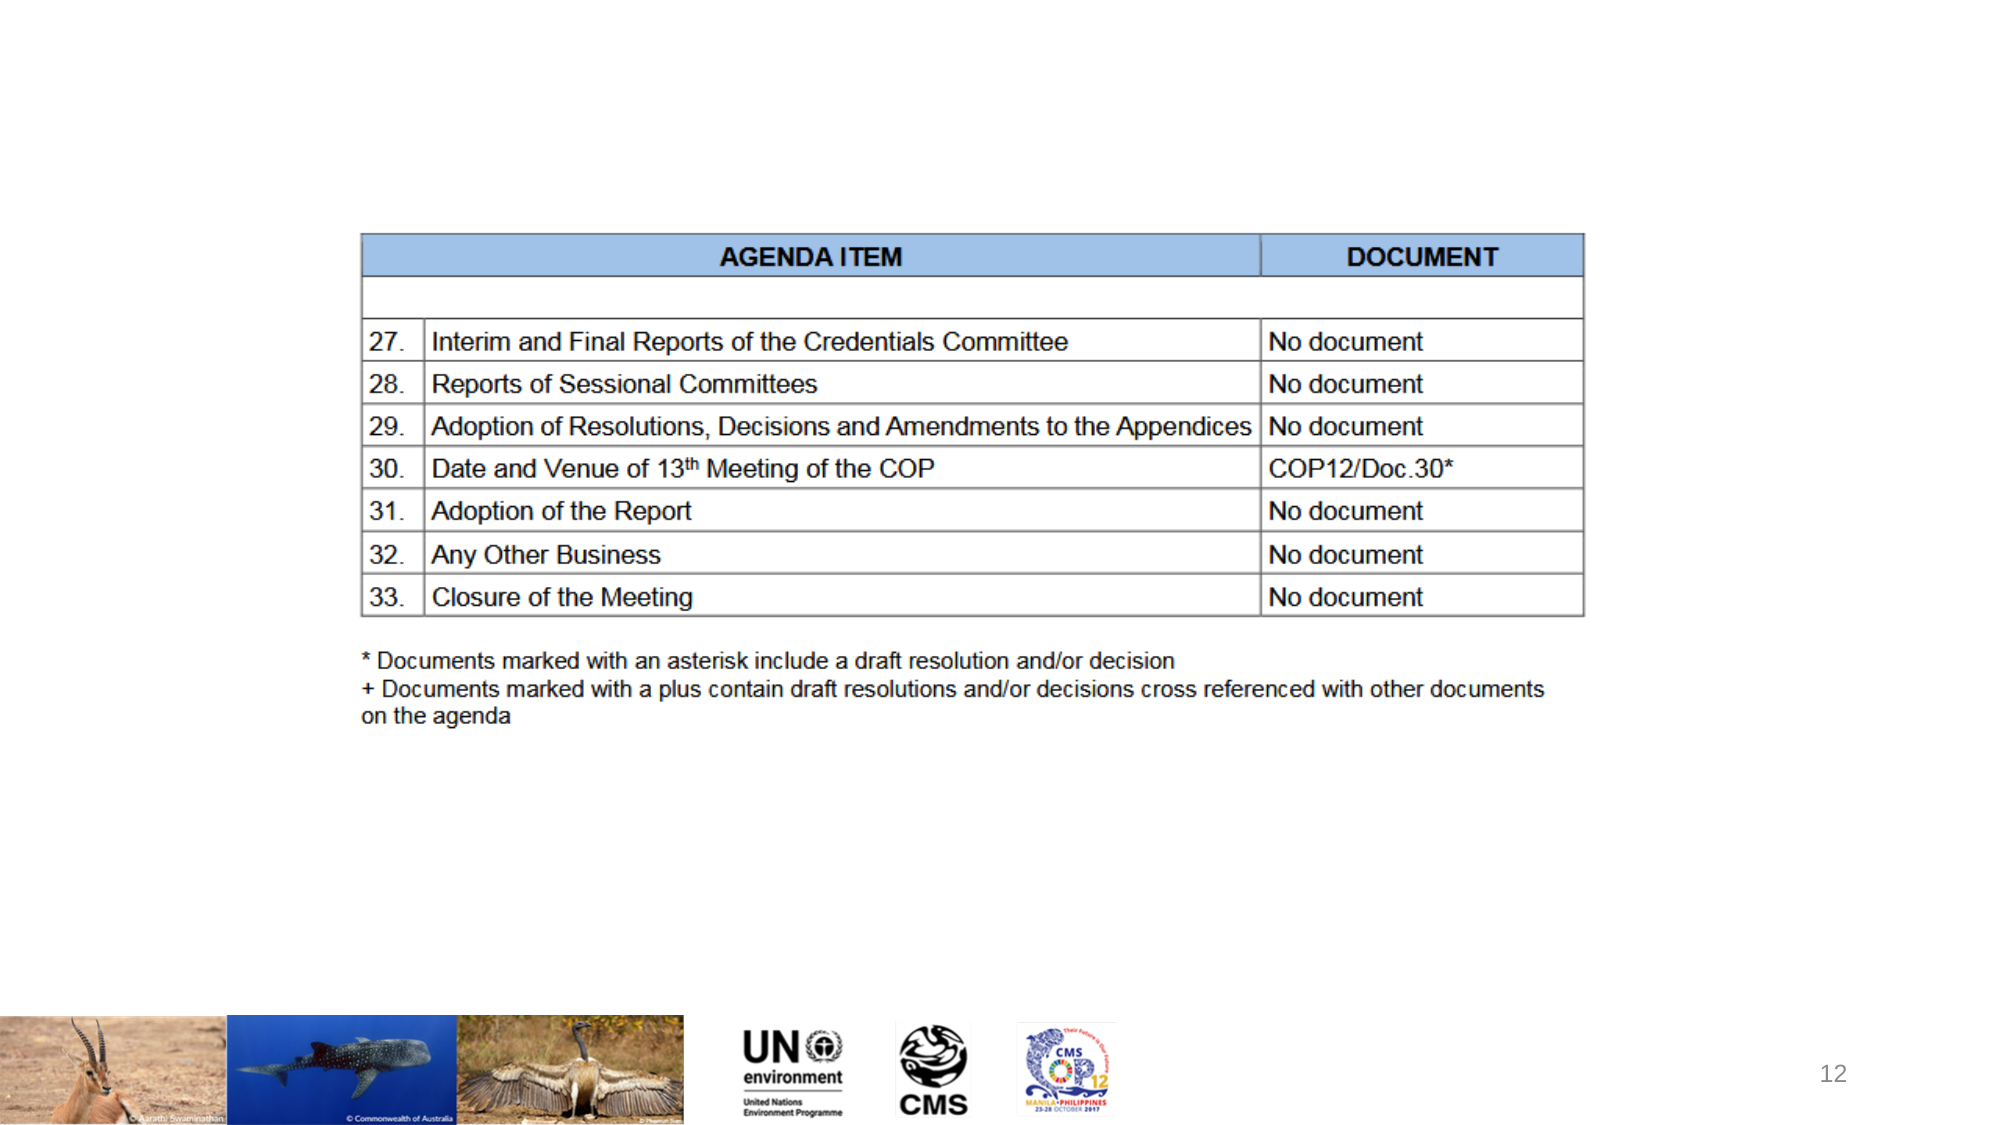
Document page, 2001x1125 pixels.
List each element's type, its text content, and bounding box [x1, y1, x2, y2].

picture [342, 224, 1611, 749]
slide_number 12 [1412, 1042, 1863, 1103]
picture [0, 1011, 1116, 1125]
